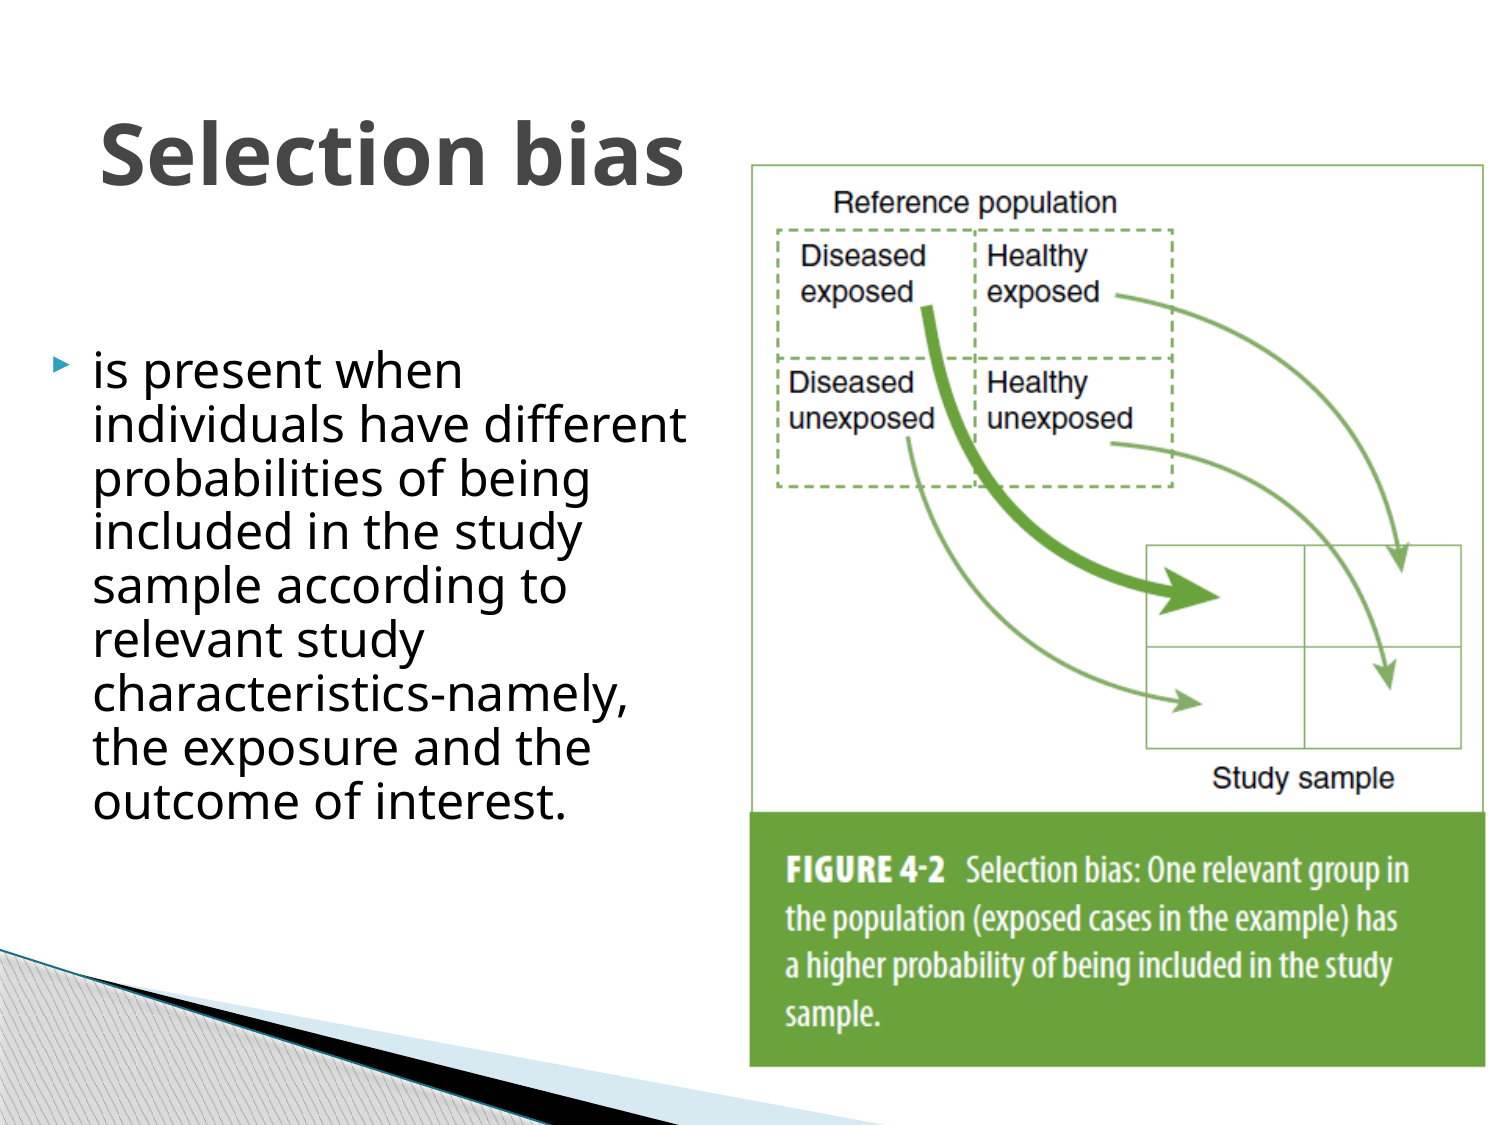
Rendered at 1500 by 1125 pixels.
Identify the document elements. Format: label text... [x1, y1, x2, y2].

picture [739, 160, 1495, 1076]
title Selection bias [84, 89, 1496, 213]
list is present when individuals have different probabilities of being included in the study sample according to relevant study characteristics-namely, the exposure and the outcome of interest. [17, 337, 730, 1013]
